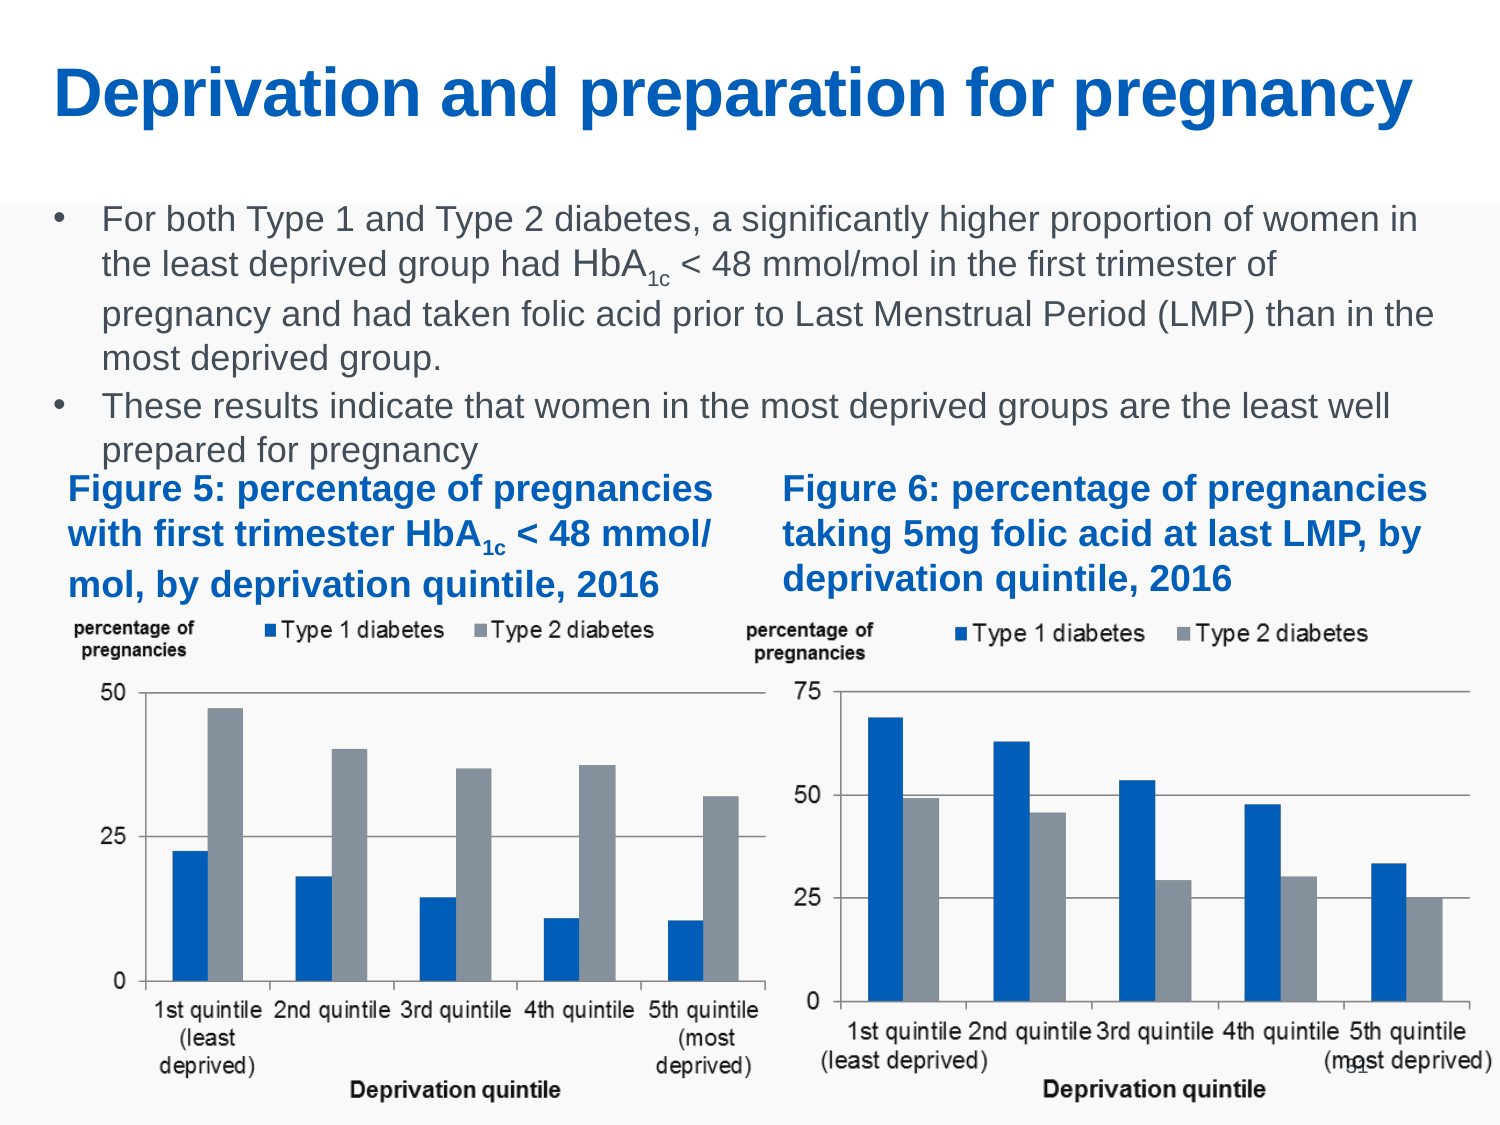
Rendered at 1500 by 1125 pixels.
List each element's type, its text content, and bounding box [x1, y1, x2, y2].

list For both Type 1 and Type 2 diabetes, a significantly higher proportion of women in the least deprived group had HbA1c < 48 mmol/mol in the first trimester of pregnancy and had taken folic acid prior to Last Menstrual Period (LMP) than in the most deprived group. These results indicate that women in the most deprived groups are the least well prepared for pregnancy [53, 194, 1446, 456]
text_box Figure 6: percentage of pregnancies taking 5mg folic acid at last LMP, by deprivation quintile, 2016 [767, 456, 1465, 596]
picture [52, 595, 1500, 1107]
title Deprivation and preparation for pregnancy [53, 47, 1459, 187]
text_box Figure 5: percentage of pregnancies with first trimester HbA1c < 48 mmol/ mol, by deprivation quintile, 2016 [53, 456, 767, 594]
